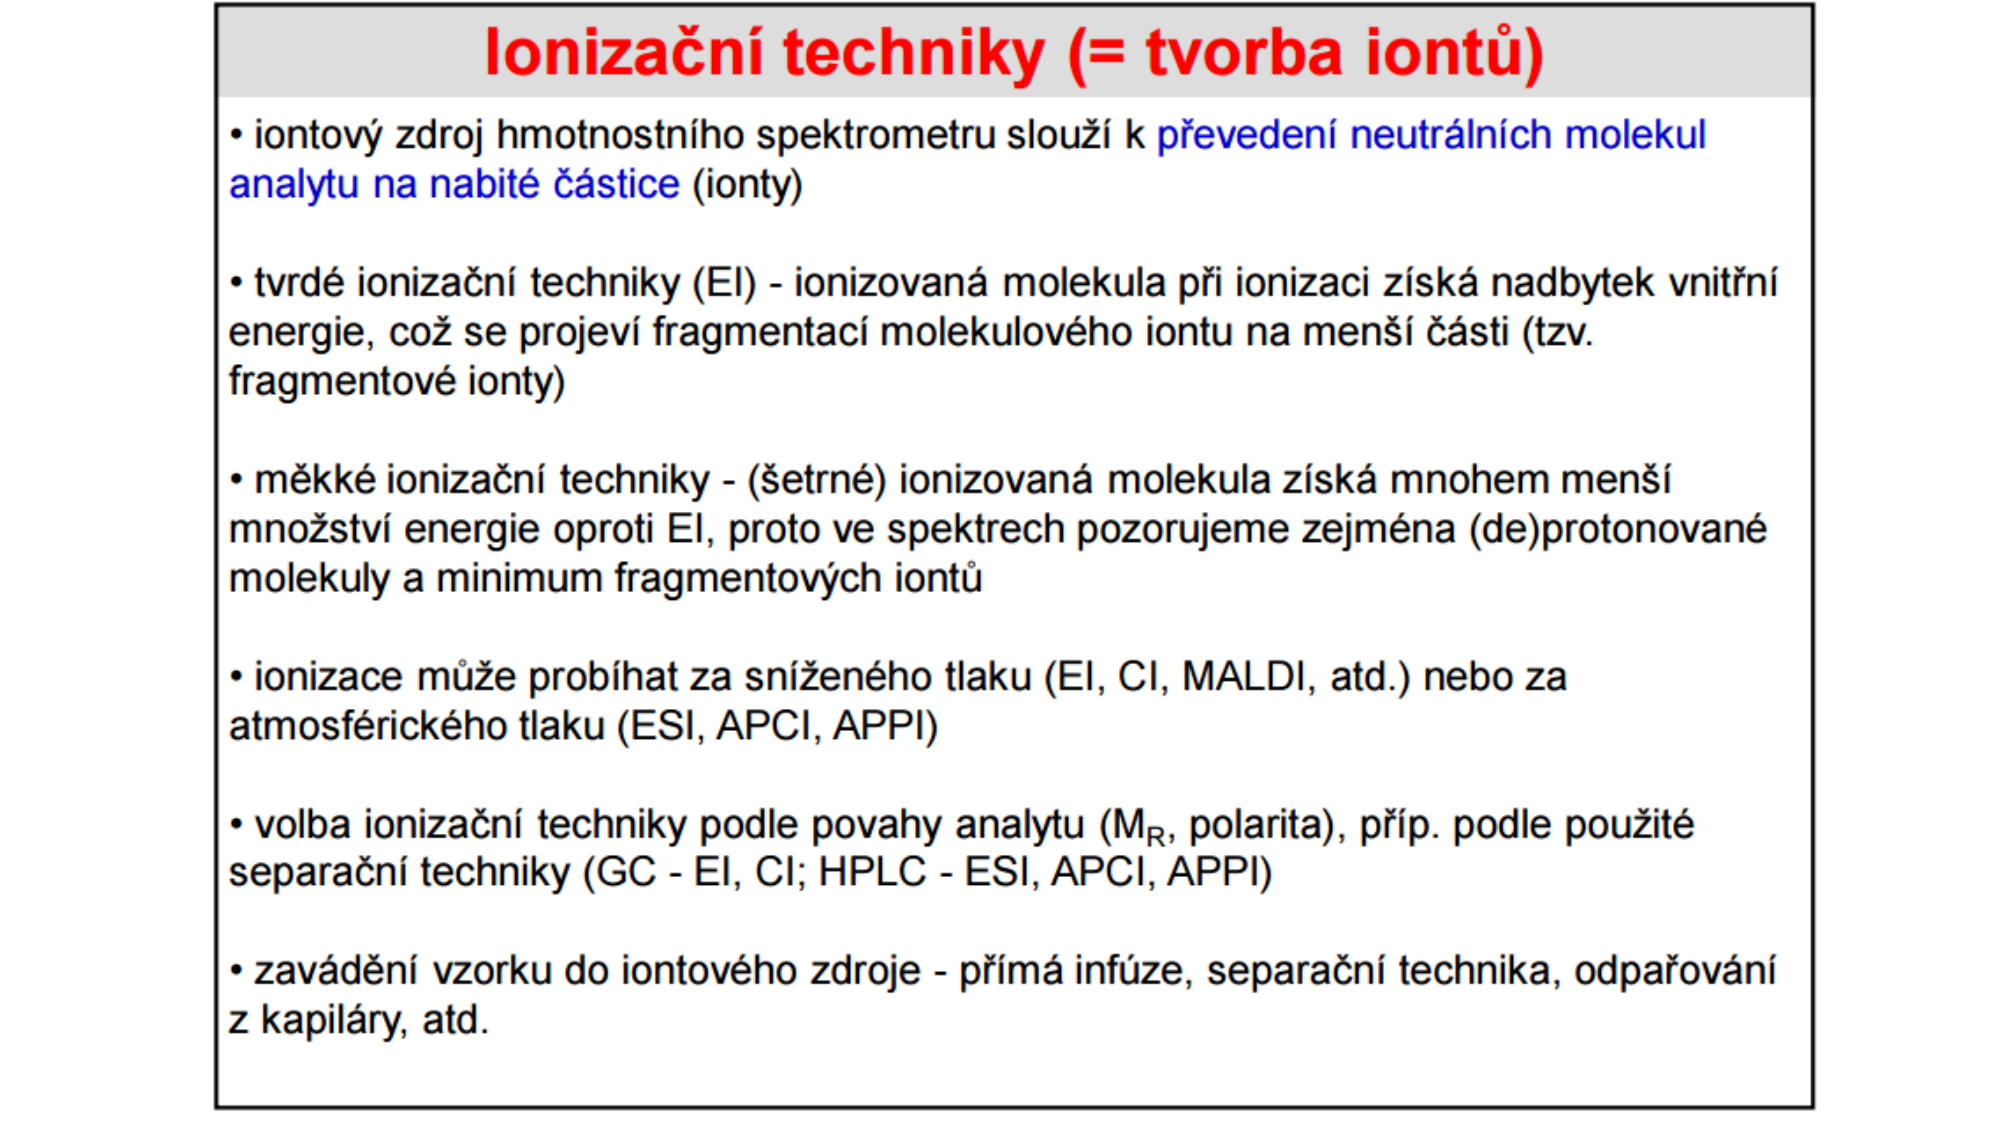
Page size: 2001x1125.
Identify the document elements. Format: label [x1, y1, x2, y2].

picture [209, 0, 1827, 1125]
